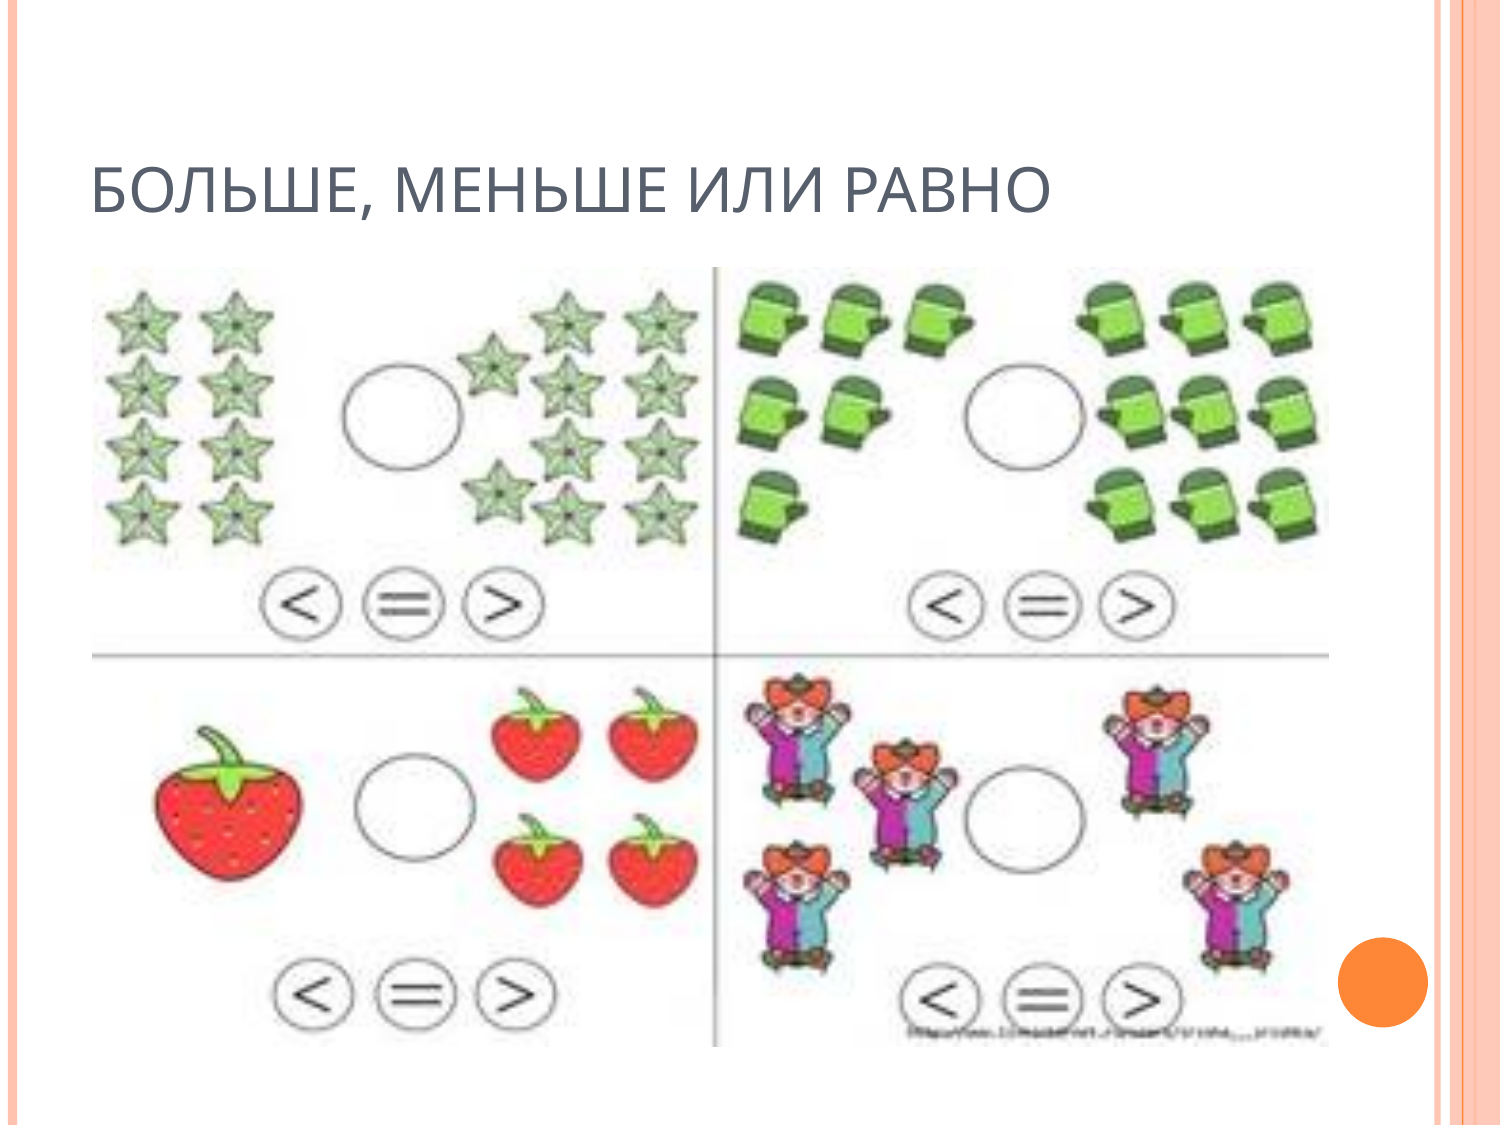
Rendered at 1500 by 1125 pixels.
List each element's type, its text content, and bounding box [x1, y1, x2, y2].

picture [92, 266, 1330, 1048]
title Больше, меньше или равно [75, 45, 1300, 233]
